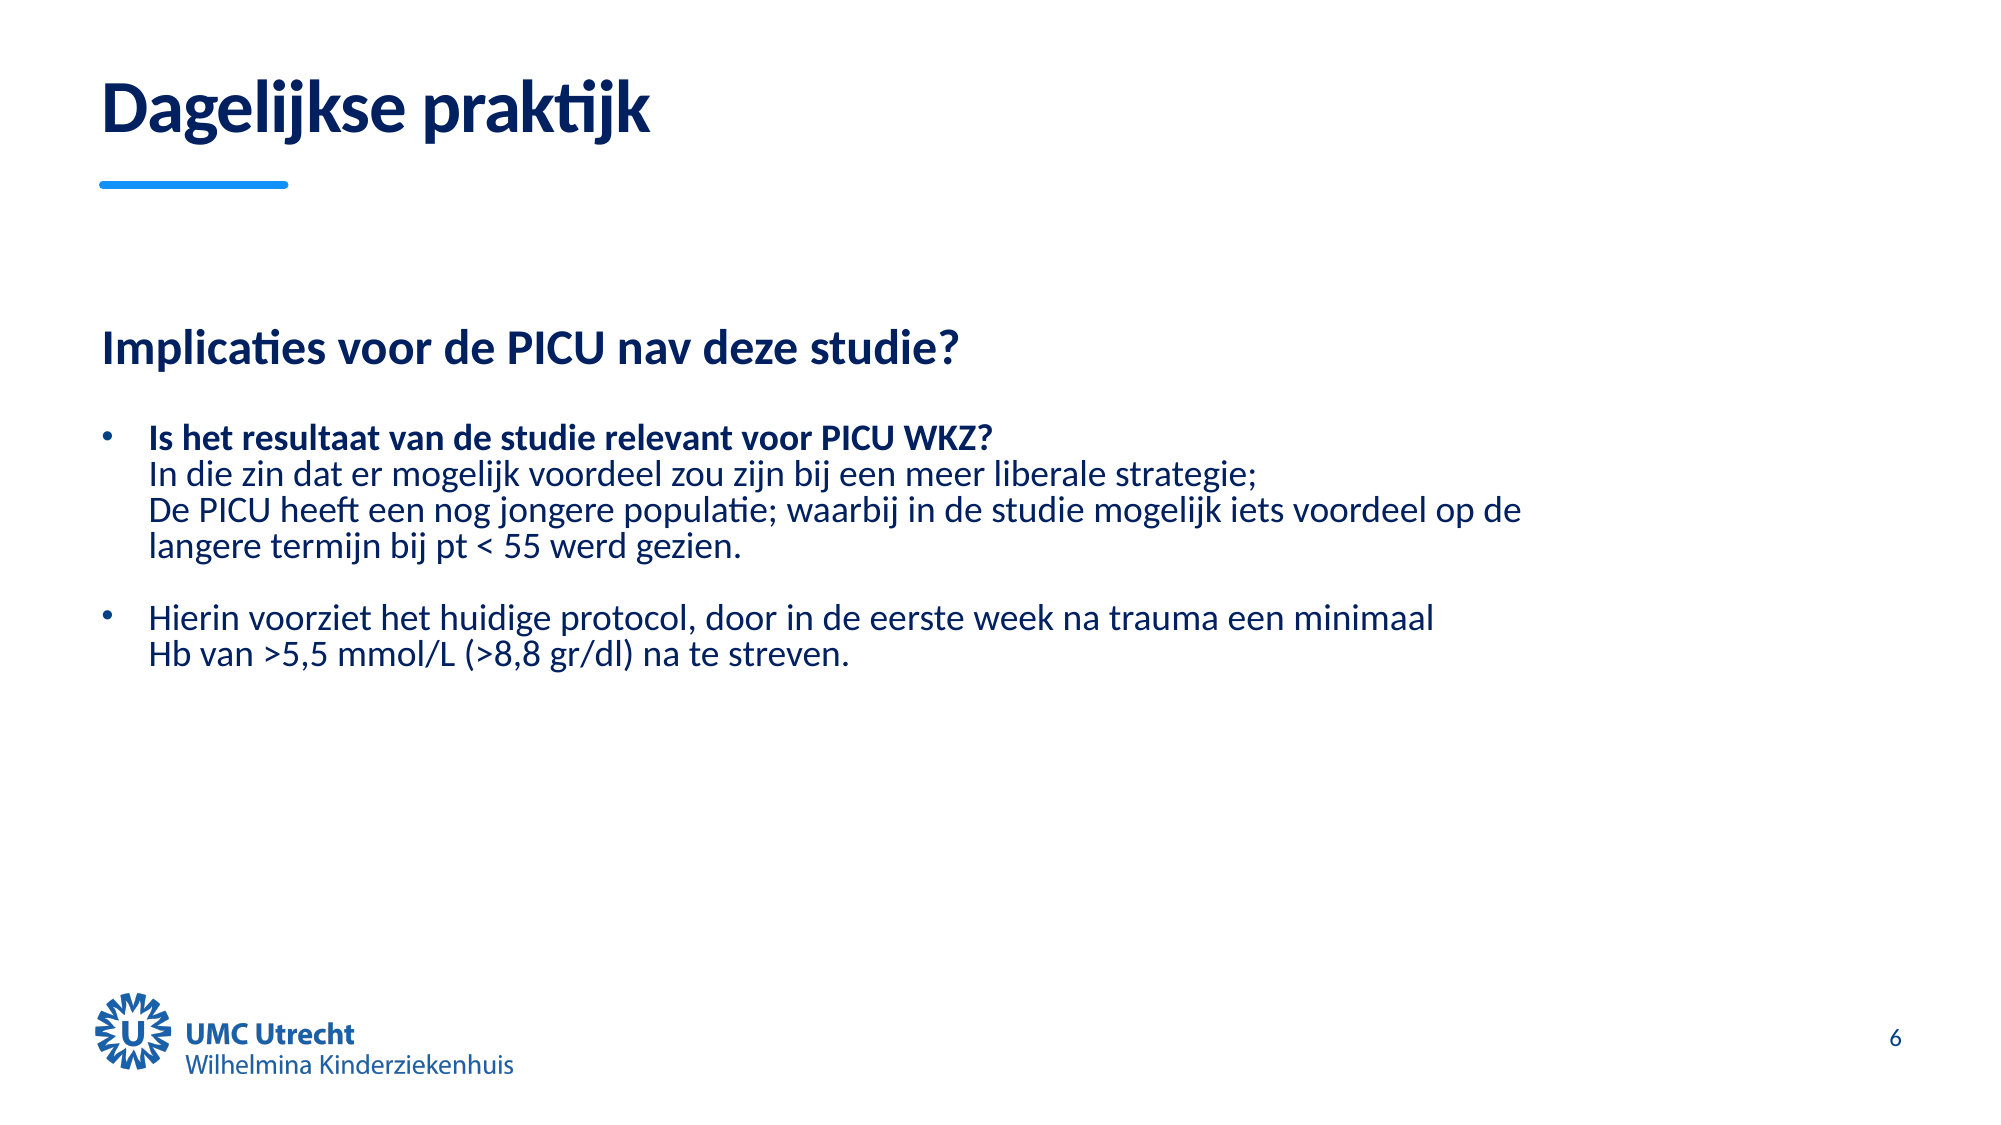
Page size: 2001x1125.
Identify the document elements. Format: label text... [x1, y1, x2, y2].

picture [94, 993, 514, 1074]
list Implicaties voor de PICU nav deze studie? Is het resultaat van de studie relevant voor PICU WKZ? In die zin dat er mogelijk voordeel zou zijn bij een meer liberale strategie; De PICU heeft een nog jongere populatie; waarbij in de studie mogelijk iets voordeel op de langere termijn bij pt < 55 werd gezien. Hierin voorziet het huidige protocol, door in de eerste week na trauma een minimaal Hb van >5,5 mmol/L (>8,8 gr/dl) na te streven. [101, 251, 1901, 960]
title Dagelijkse praktijk [101, 75, 1903, 184]
slide_number 6 [1842, 1015, 1902, 1057]
